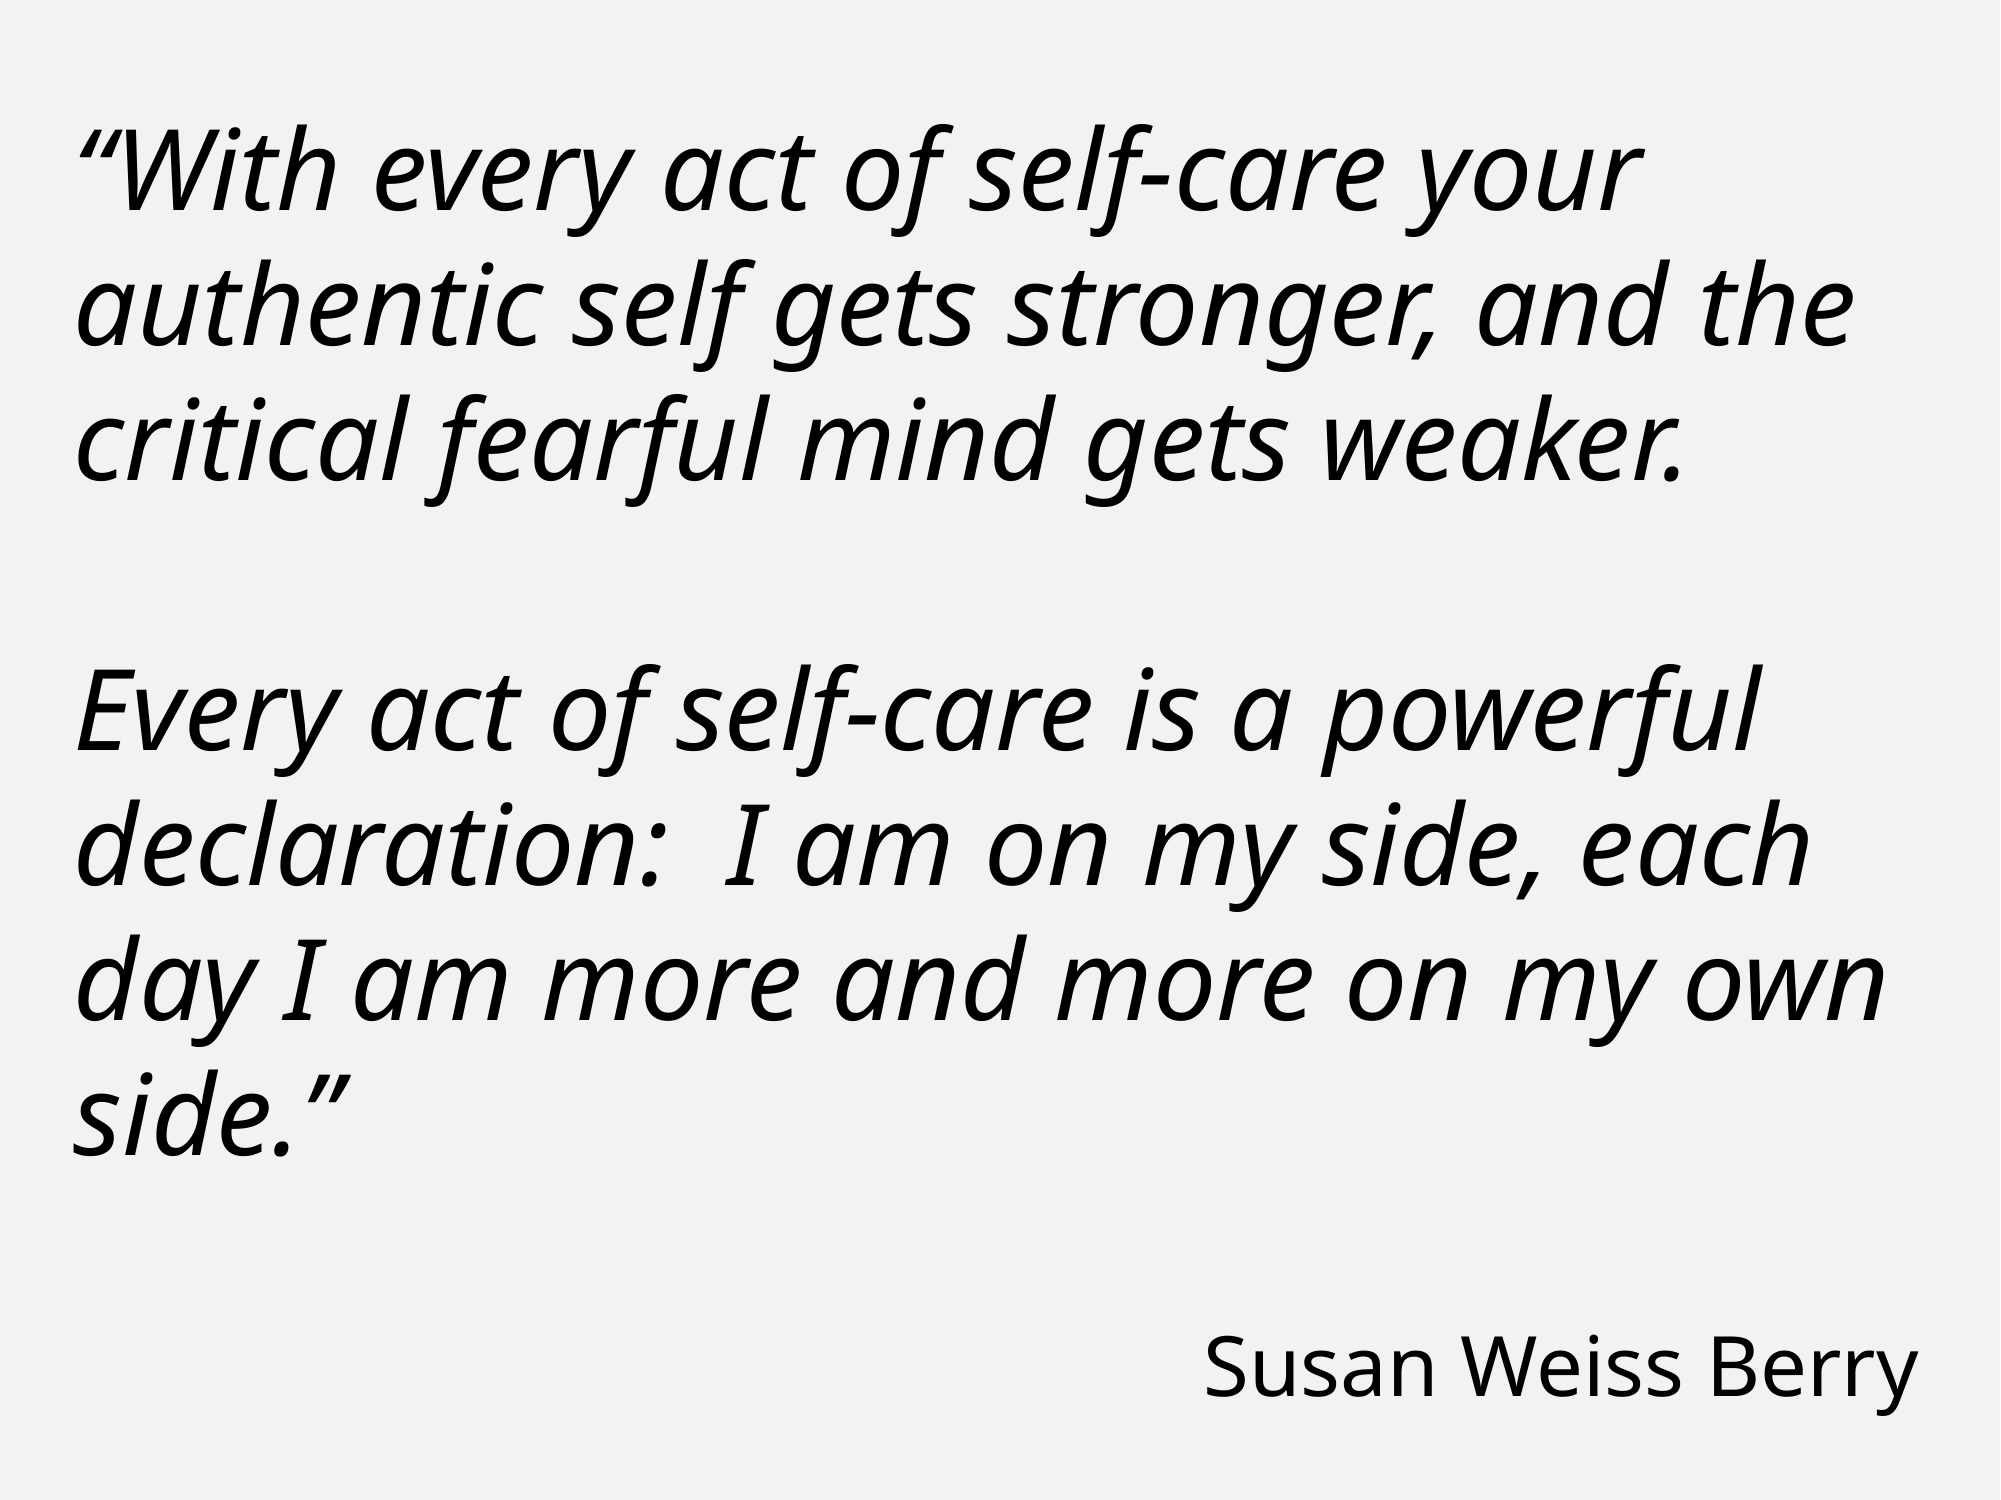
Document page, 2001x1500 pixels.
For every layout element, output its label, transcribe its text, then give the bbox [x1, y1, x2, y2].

text_box “With every act of self-care your authentic self gets stronger, and the critical fearful mind gets weaker. Every act of self-care is a powerful declaration: I am on my side, each day I am more and more on my own side.” Susan Weiss Berry [59, 90, 1935, 1421]
